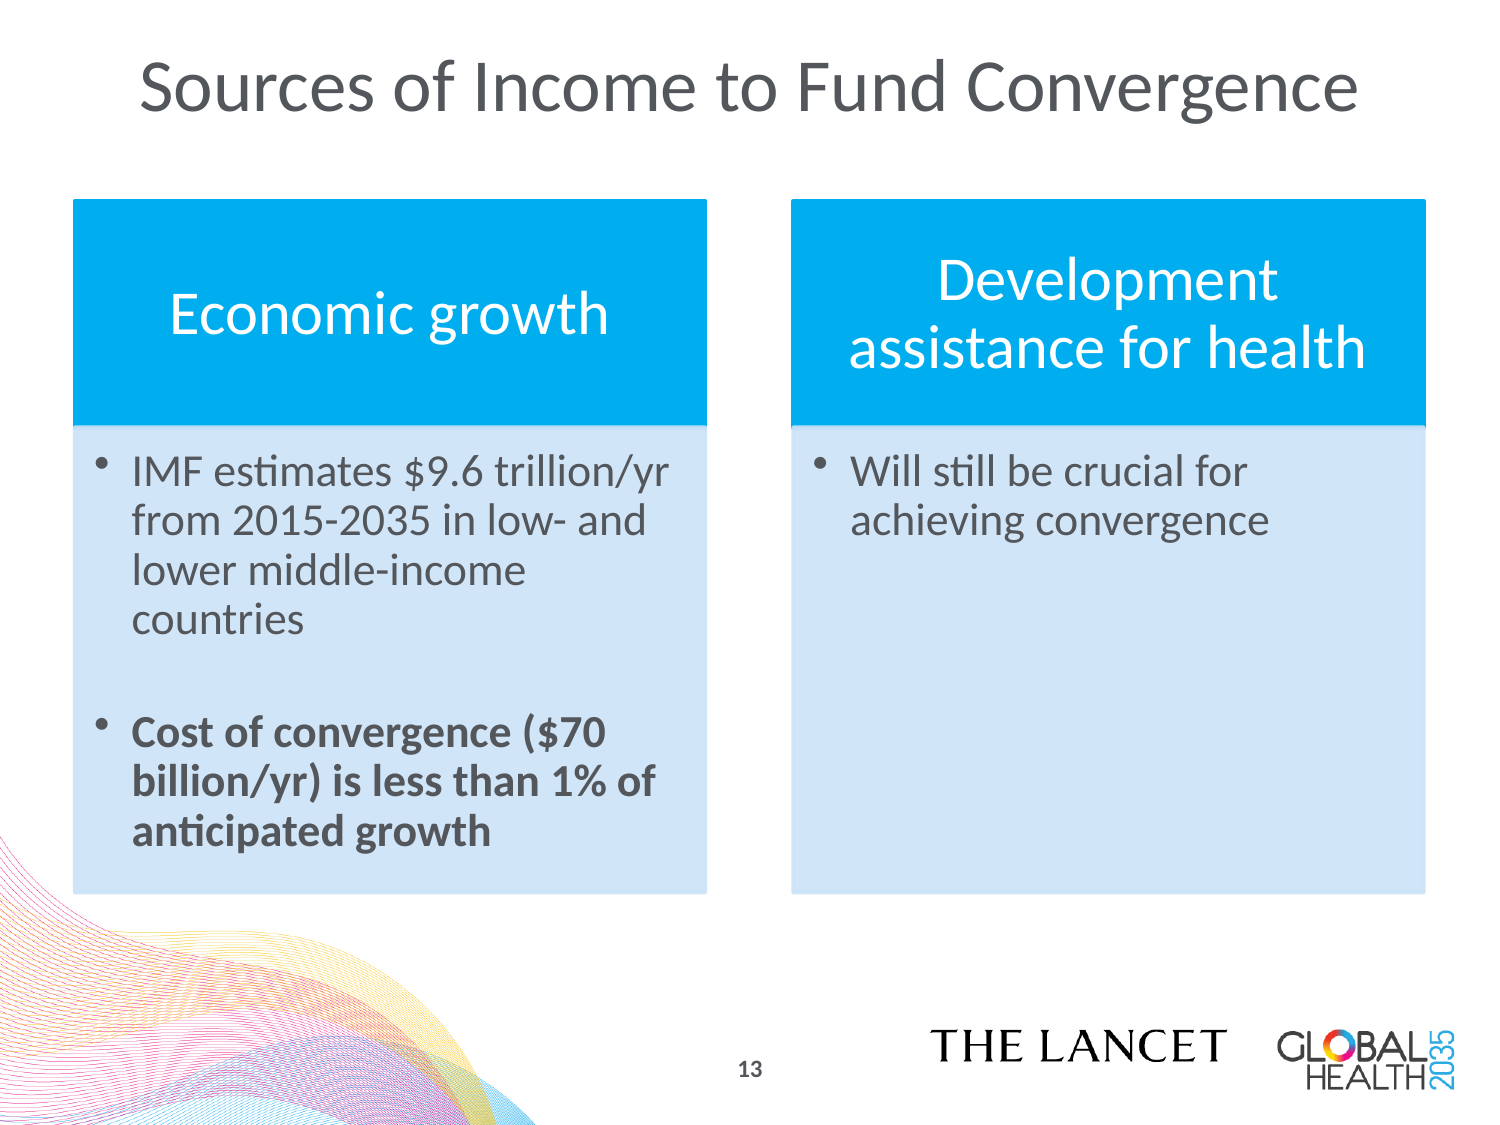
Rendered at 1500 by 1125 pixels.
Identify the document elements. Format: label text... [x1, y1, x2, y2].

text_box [74, 199, 1424, 894]
picture [0, 0, 1500, 1125]
slide_number 13 [575, 1037, 925, 1098]
title Sources of Income to Fund Convergence [75, 0, 1425, 175]
